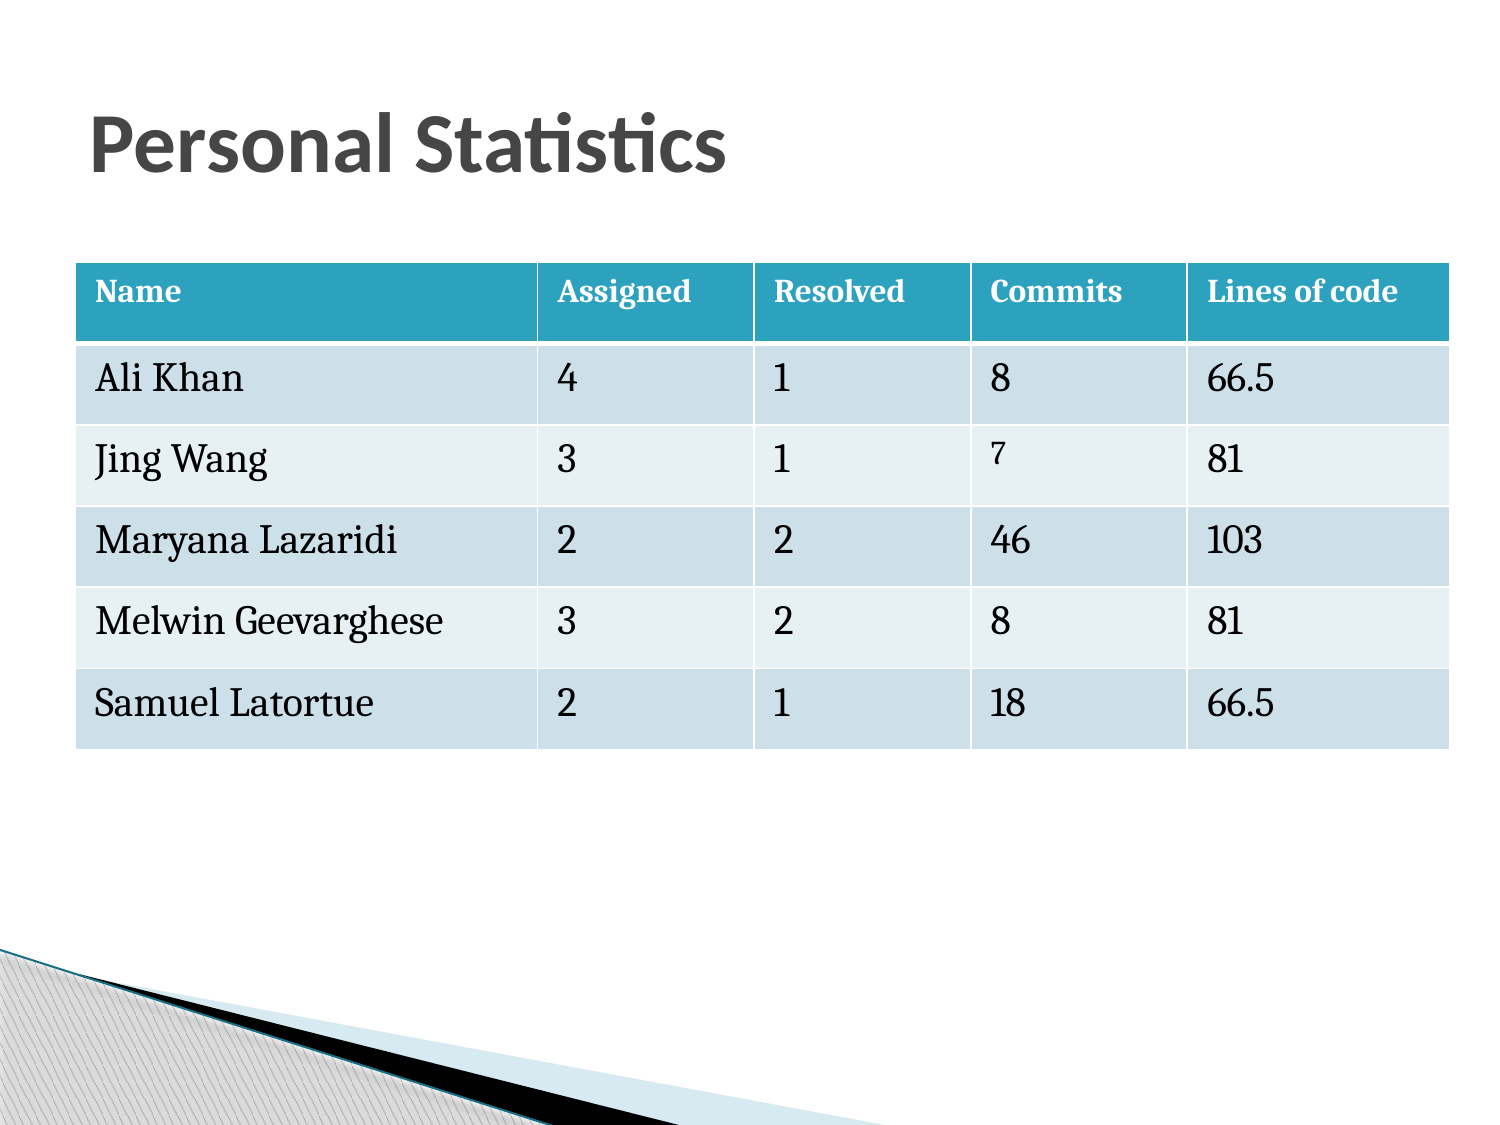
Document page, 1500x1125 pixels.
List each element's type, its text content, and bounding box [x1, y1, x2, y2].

table_cell 1 [755, 669, 970, 749]
table_cell 3 [538, 588, 753, 668]
title Personal Statistics [75, 45, 1425, 233]
table_cell 81 [1188, 588, 1449, 668]
table_cell 7 [972, 426, 1186, 505]
table_cell 2 [538, 507, 753, 586]
table_cell 18 [972, 669, 1186, 749]
table_cell 103 [1188, 507, 1449, 586]
table_cell Maryana Lazaridi [76, 507, 537, 586]
table_cell 1 [755, 426, 970, 505]
table_header Assigned [538, 263, 753, 341]
table_cell 46 [972, 507, 1186, 586]
table_cell 66.5 [1188, 346, 1449, 424]
table_cell 66.5 [1188, 669, 1449, 749]
table_header Lines of code [1188, 263, 1449, 341]
table_header Name [76, 263, 537, 341]
table_cell 3 [538, 426, 753, 505]
table_cell 4 [538, 346, 753, 424]
table_cell Jing Wang [76, 426, 537, 505]
table_header Commits [972, 263, 1186, 341]
table_header Resolved [755, 263, 970, 341]
table_cell Samuel Latortue [76, 669, 537, 749]
table_cell 1 [755, 346, 970, 424]
table_cell Melwin Geevarghese [76, 588, 537, 668]
table_cell 8 [972, 346, 1186, 424]
table_cell 2 [755, 588, 970, 668]
table_cell 8 [972, 588, 1186, 668]
table_cell 2 [755, 507, 970, 586]
table_cell 81 [1188, 426, 1449, 505]
table_cell 2 [538, 669, 753, 749]
table_cell Ali Khan [76, 346, 537, 424]
